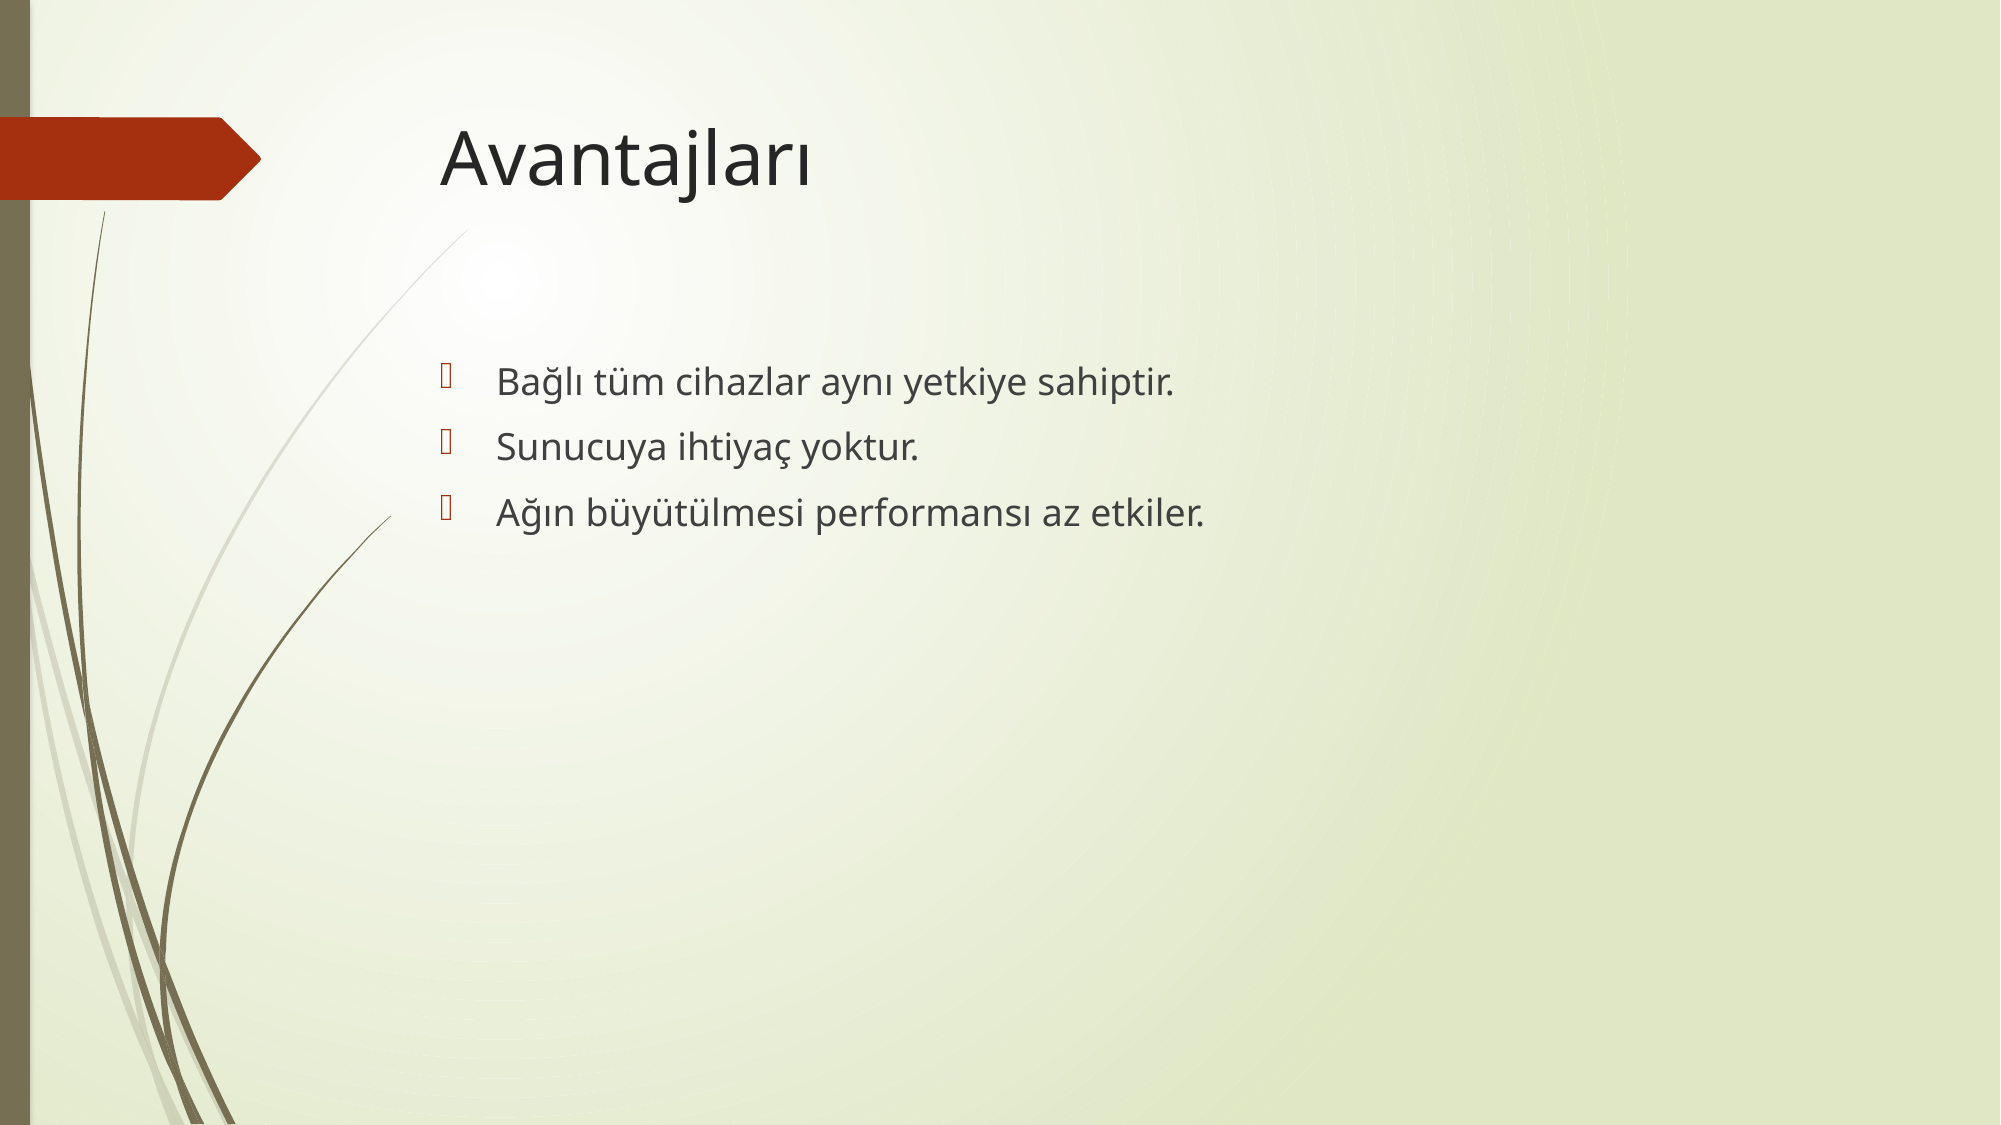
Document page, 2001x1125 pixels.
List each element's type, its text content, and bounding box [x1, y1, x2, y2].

title Avantajları [425, 102, 1888, 313]
list Bağlı tüm cihazlar aynı yetkiye sahiptir. Sunucuya ihtiyaç yoktur. Ağın büyütülmesi performansı az etkiler. [424, 350, 1888, 970]
